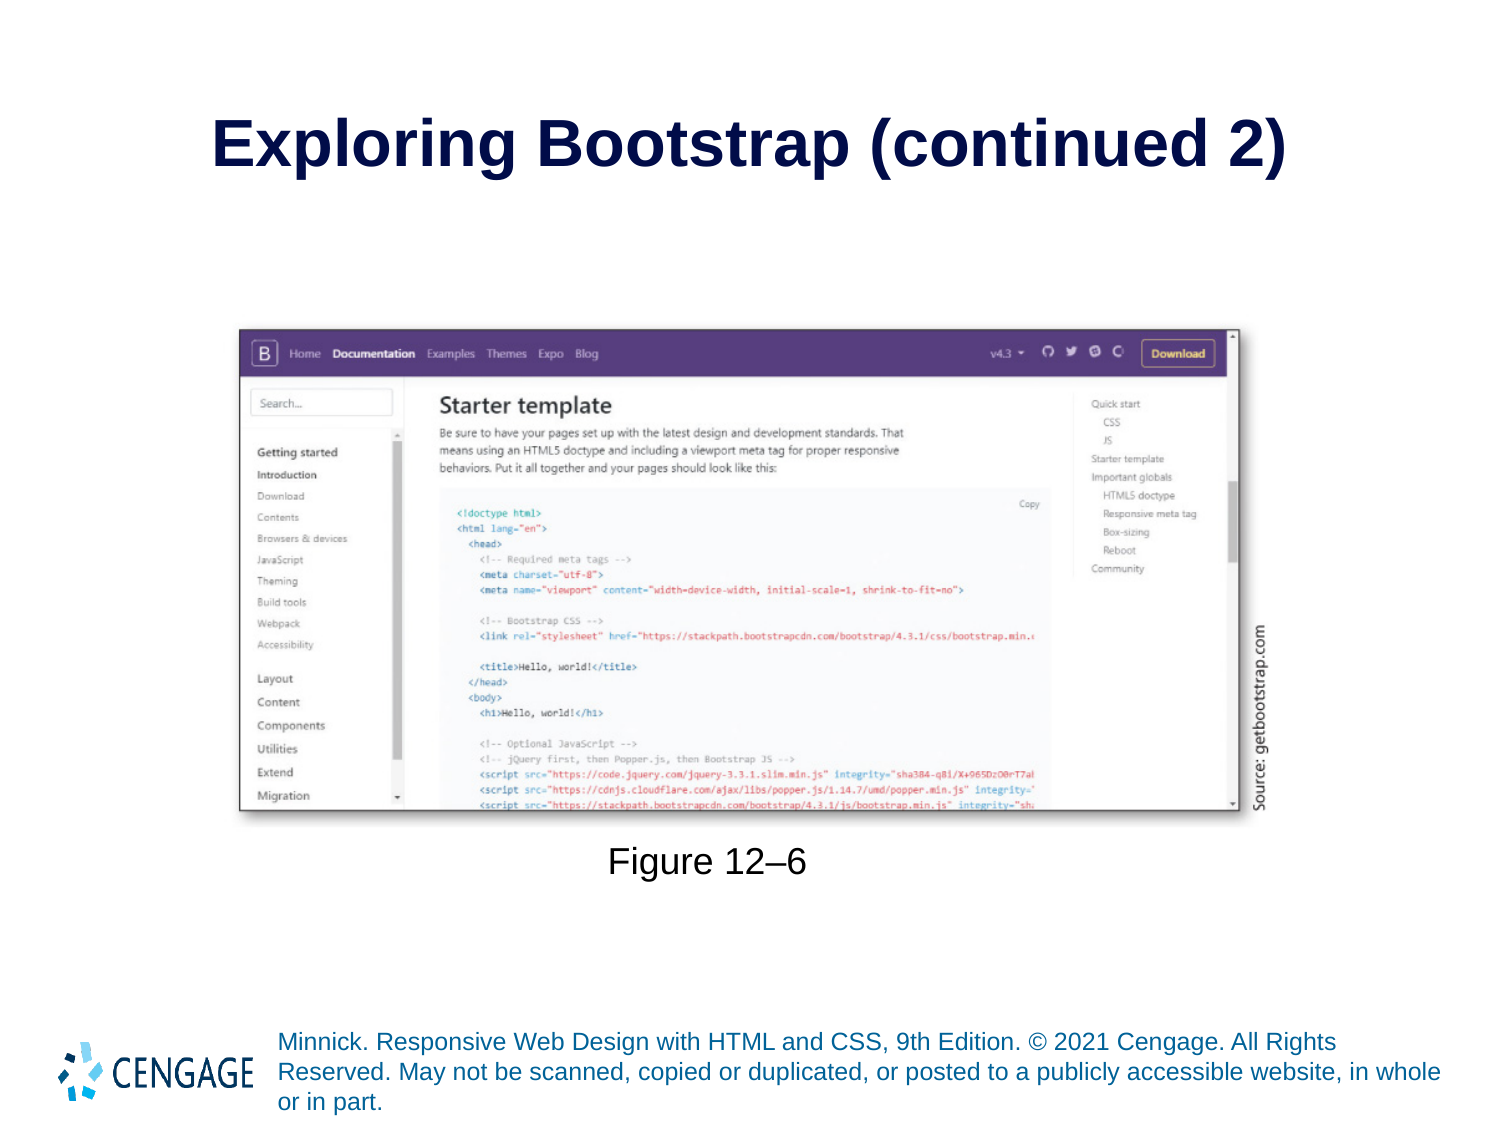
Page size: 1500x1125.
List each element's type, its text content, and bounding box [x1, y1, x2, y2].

title Exploring Bootstrap (continued 2) [103, 37, 1397, 188]
list Figure 12–6 [607, 842, 893, 902]
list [223, 313, 1277, 836]
footer Minnick. Responsive Web Design with HTML and CSS, 9th Edition. © 2021 Cengage. All Rights Reserved. May not be scanned, copied or duplicated, or posted to a publicly accessible website, in whole or in part. [262, 1040, 1475, 1100]
picture [58, 1042, 253, 1101]
